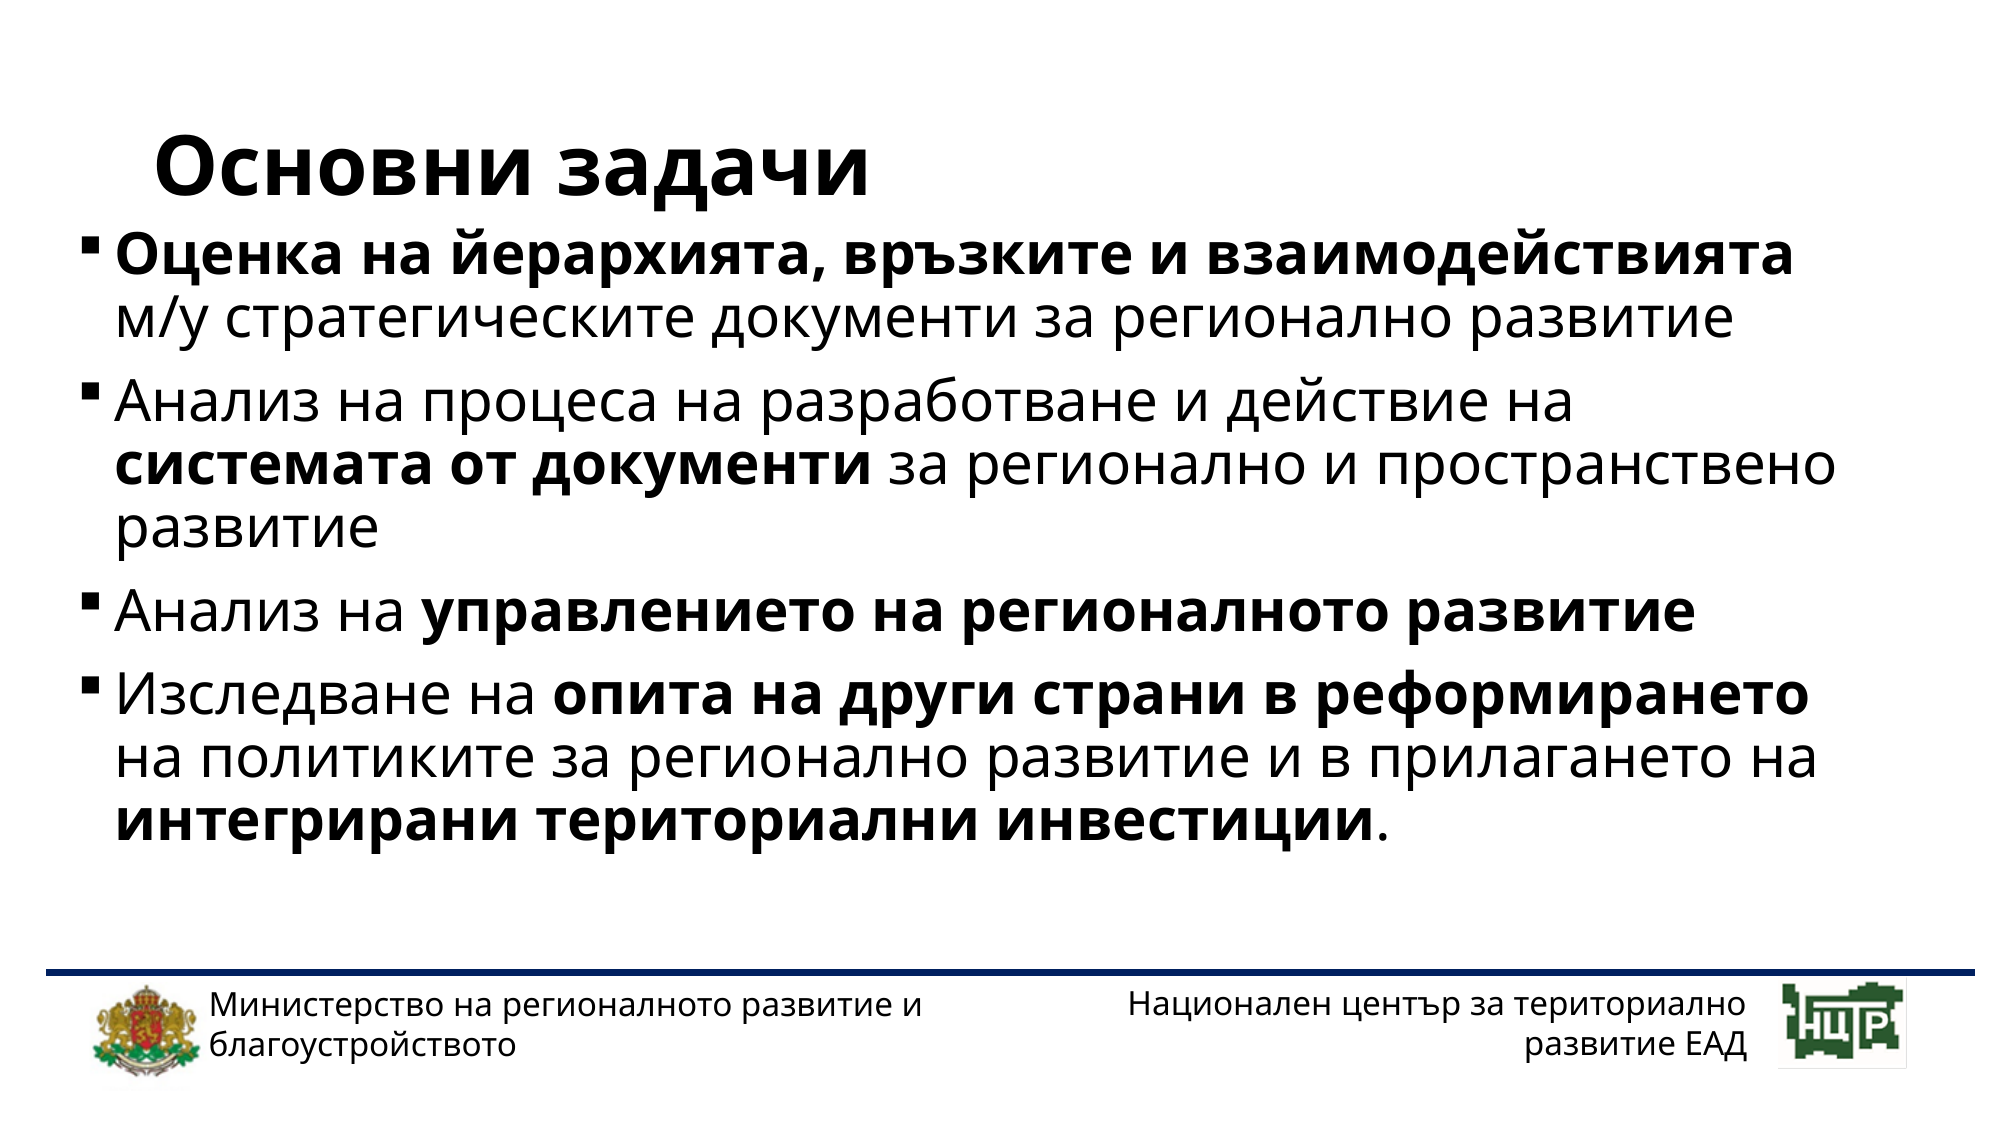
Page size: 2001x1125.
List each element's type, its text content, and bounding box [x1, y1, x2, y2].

picture [62, 982, 227, 1091]
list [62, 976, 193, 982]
title Основни задачи [137, 59, 1863, 216]
picture [1778, 974, 1907, 1069]
list Оценка на йерархията, връзките и взаимодействията м/у стратегическите документи за регионално развитие Анализ на процеса на разработване и действие на системата от документи за регионално и пространствено развитие Анализ на управлението на регионалното развитие Изследване на опита на други страни в реформирането на политиките за регионално развитие и в прилагането на интегрирани териториални инвестиции. [62, 216, 1907, 969]
text_box Национален център за териториално развитие ЕАД [1112, 974, 1763, 1070]
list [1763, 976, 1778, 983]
text_box Министерство на регионалното развитие и благоустройството [193, 975, 1208, 1071]
